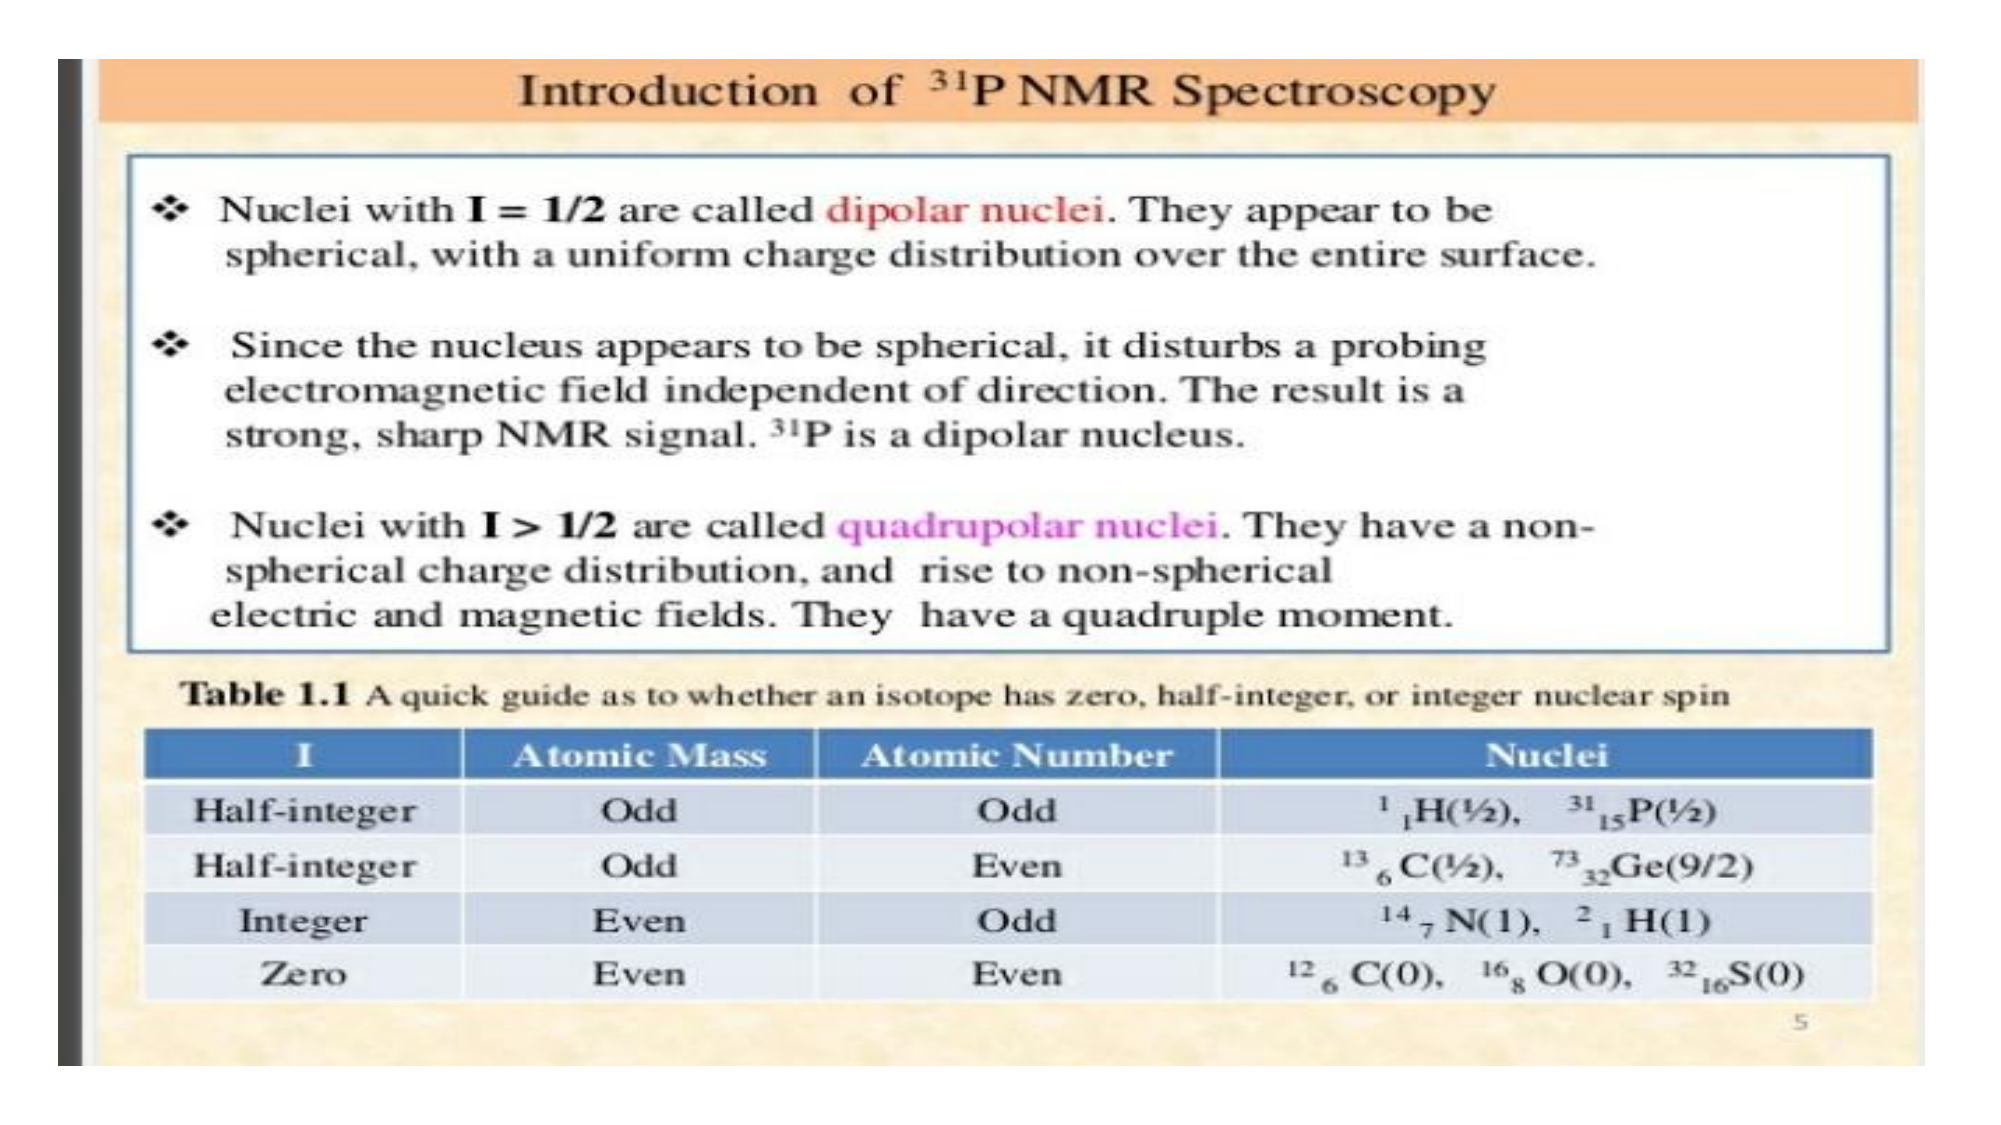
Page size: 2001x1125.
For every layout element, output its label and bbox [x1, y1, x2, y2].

list [58, 59, 1925, 1066]
